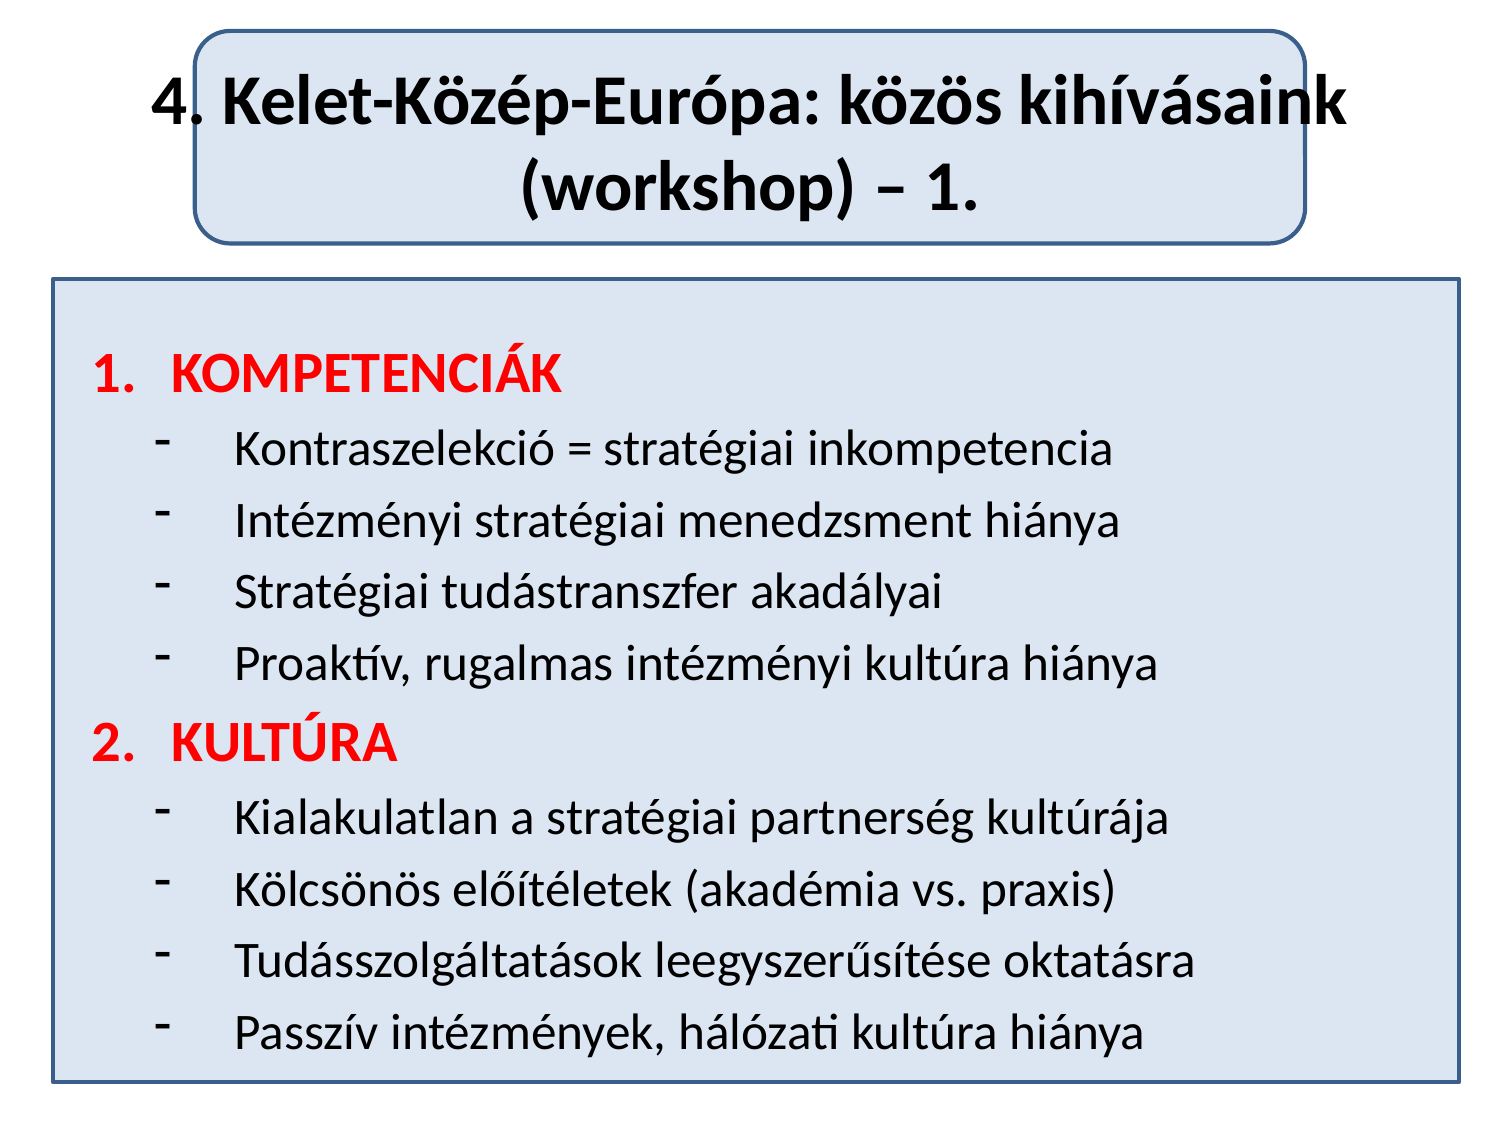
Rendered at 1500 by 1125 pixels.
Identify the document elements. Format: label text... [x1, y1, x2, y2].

title 4. Kelet-Közép-Európa: közös kihívásaink (workshop) – 1. [75, 45, 1425, 233]
list KOMPETENCIÁK Kontraszelekció = stratégiai inkompetencia Intézményi stratégiai menedzsment hiánya Stratégiai tudástranszfer akadályai Proaktív, rugalmas intézményi kultúra hiánya KULTÚRA Kialakulatlan a stratégiai partnerség kultúrája Kölcsönös előítéletek (akadémia vs. praxis) Tudásszolgáltatások leegyszerűsítése oktatásra Passzív intézmények, hálózati kultúra hiánya [76, 326, 1427, 1069]
text_box [199, 28, 1301, 45]
text_box [51, 277, 1461, 1084]
text_box [202, 233, 1298, 246]
